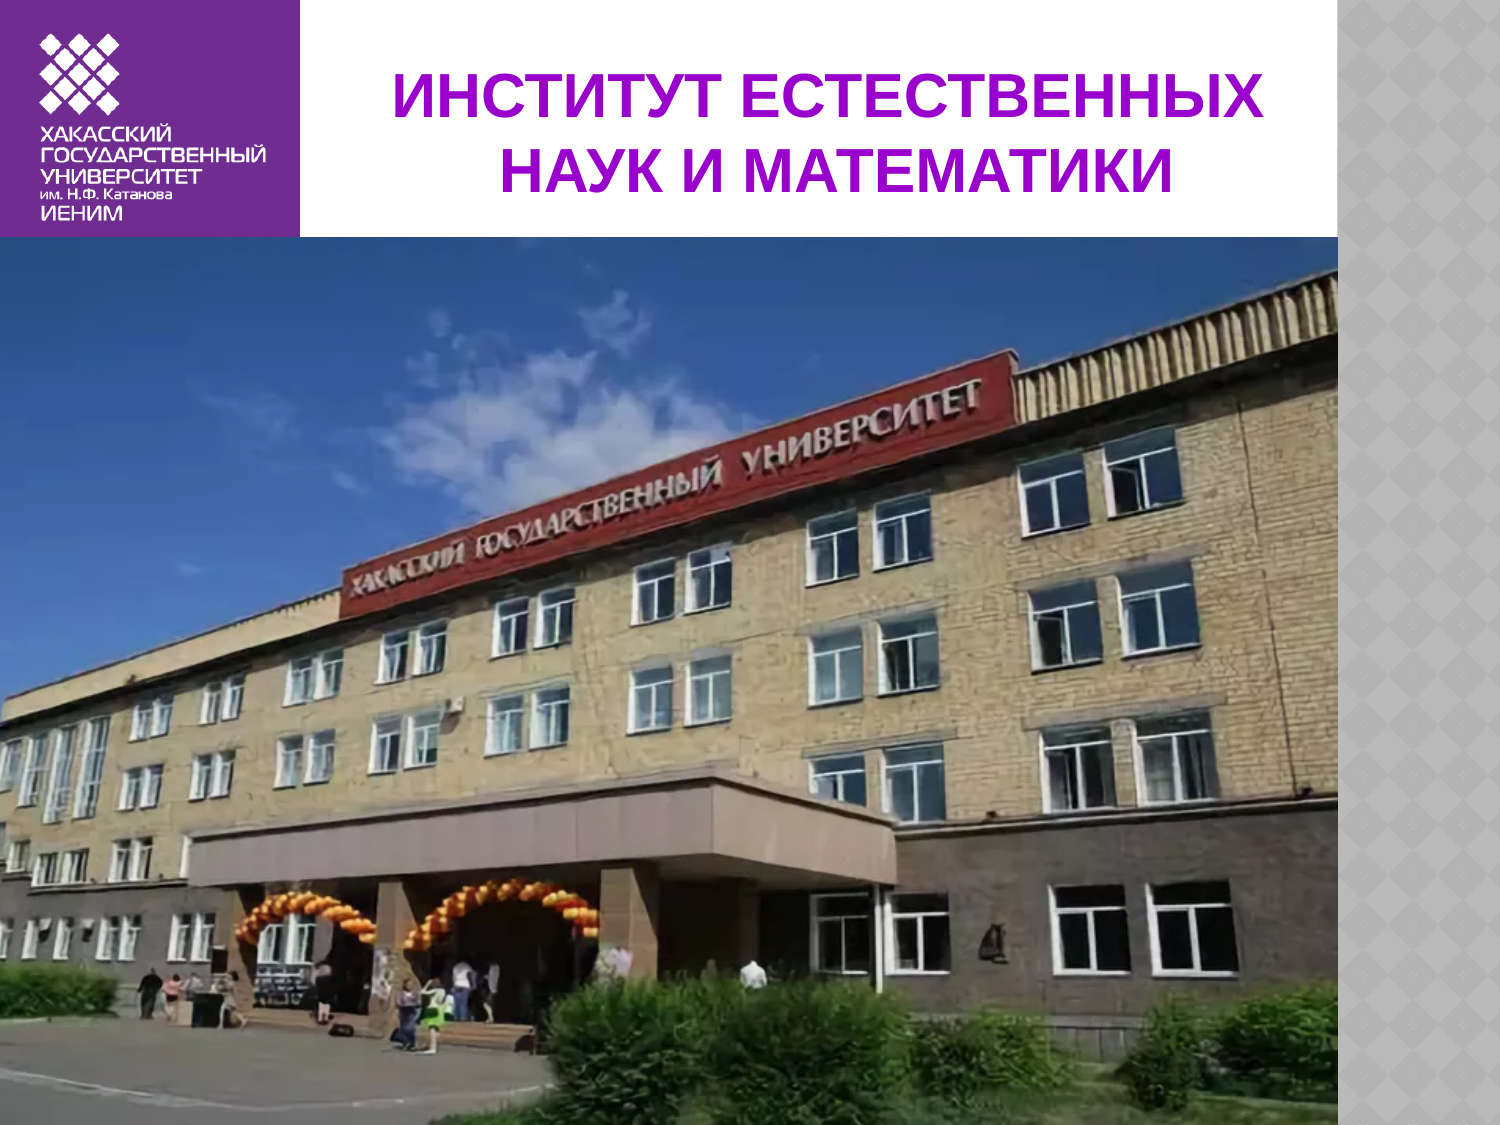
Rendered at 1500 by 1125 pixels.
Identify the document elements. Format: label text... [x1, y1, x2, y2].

title ИНСТИТУТ ЕСТЕСТВЕННЫХ НАУК И МАТЕМАТИКИ [317, 1, 1356, 214]
picture [0, 0, 1338, 1125]
